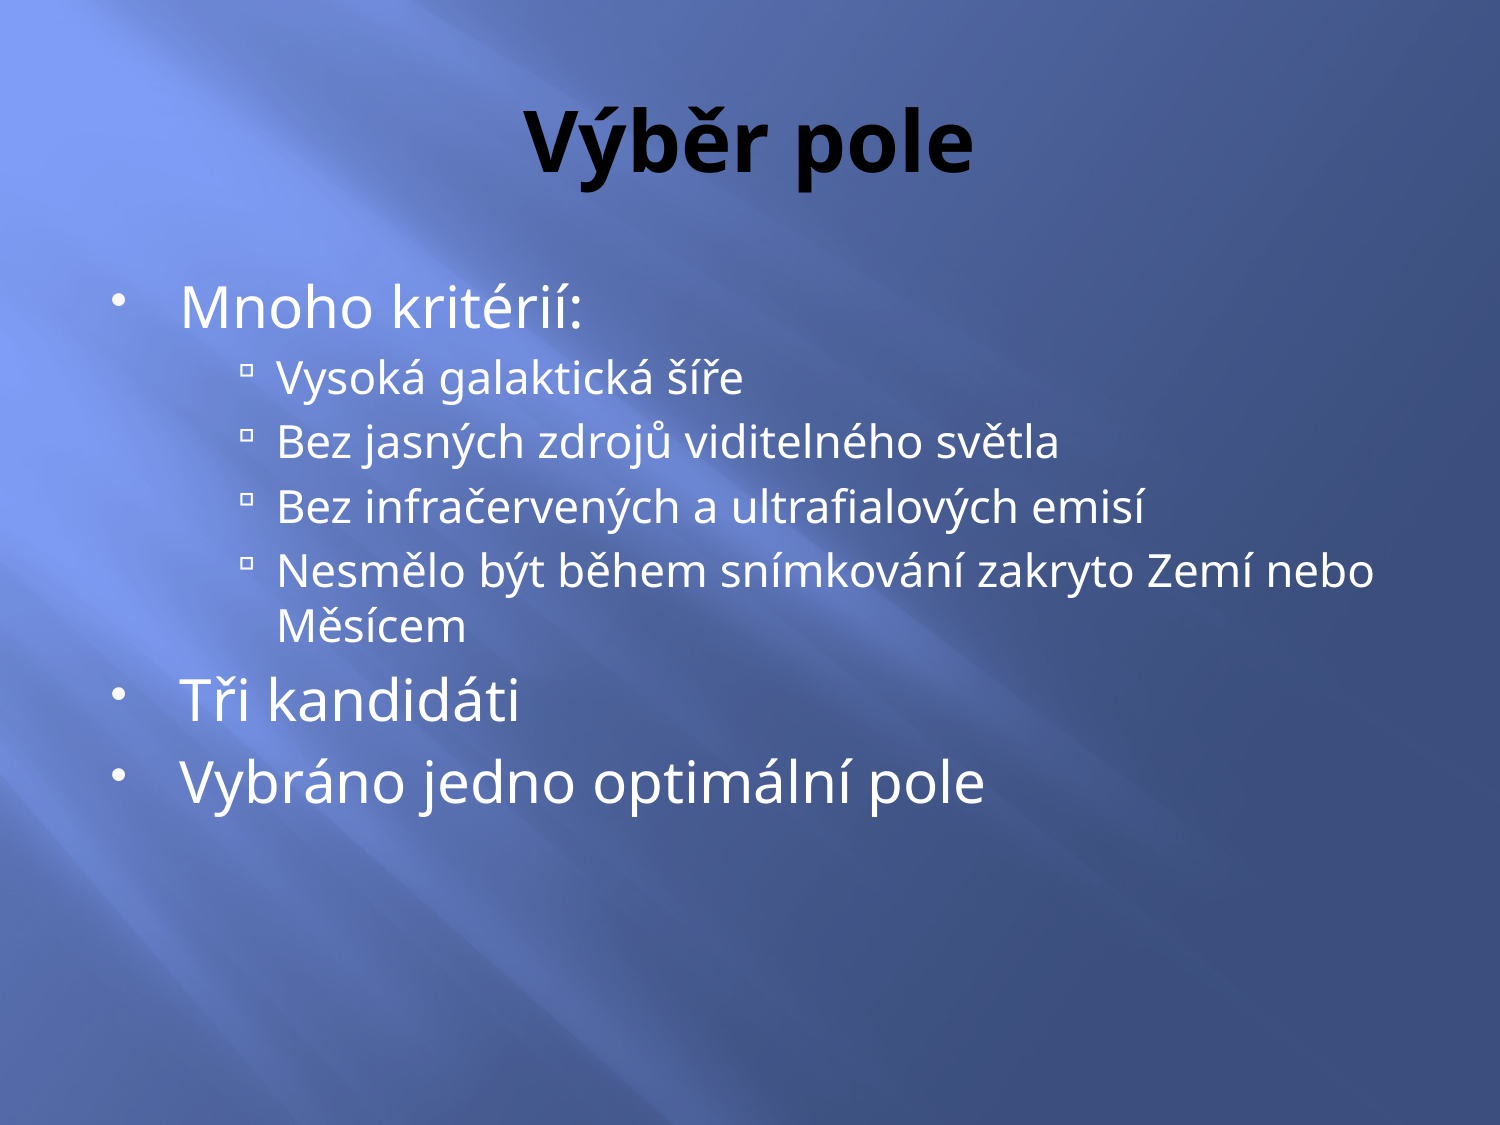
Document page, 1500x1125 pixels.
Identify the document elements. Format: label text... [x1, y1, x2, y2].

title Výběr pole [75, 45, 1425, 233]
list Mnoho kritérií: Vysoká galaktická šíře Bez jasných zdrojů viditelného světla Bez infračervených a ultrafialových emisí Nesmělo být během snímkování zakryto Zemí nebo Měsícem Tři kandidáti Vybráno jedno optimální pole [75, 262, 1425, 1035]
